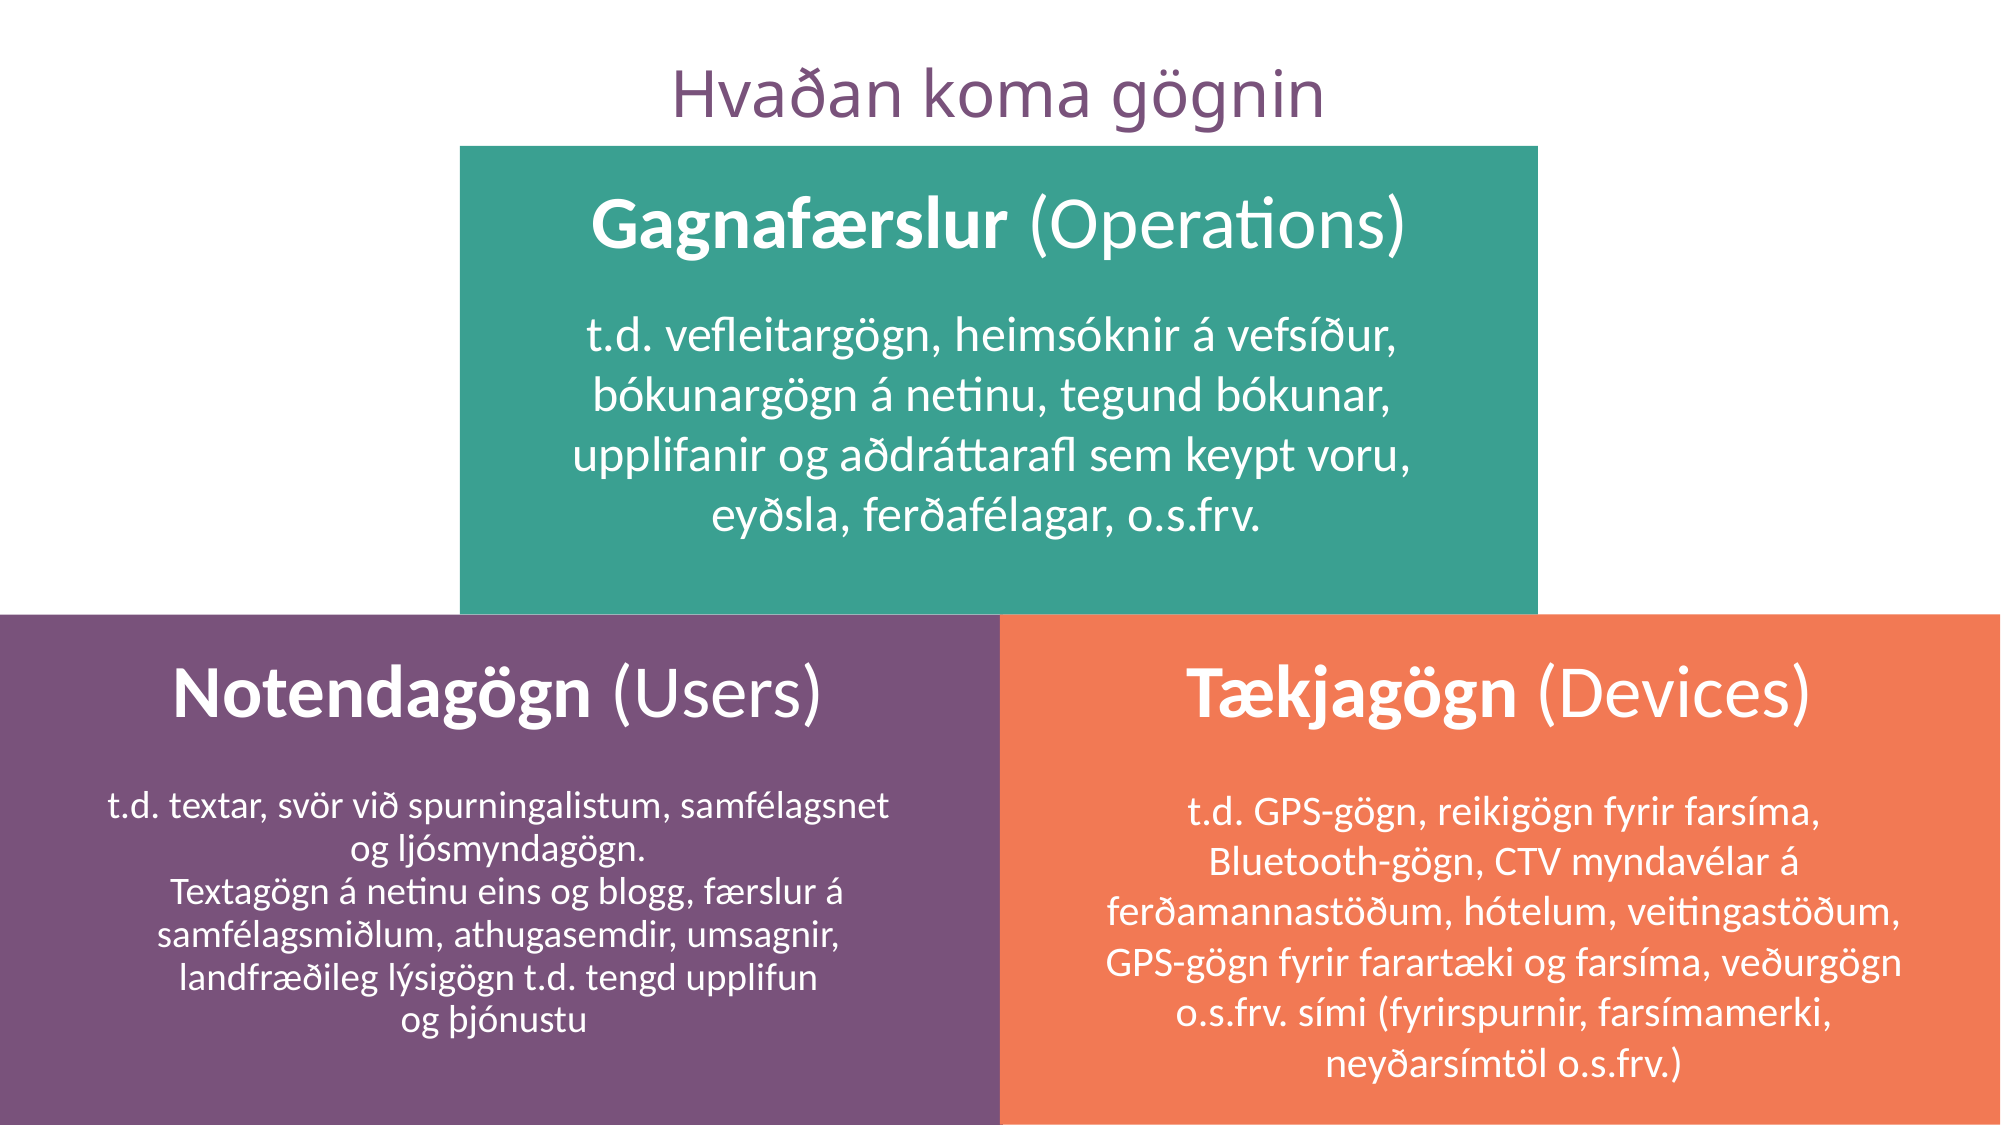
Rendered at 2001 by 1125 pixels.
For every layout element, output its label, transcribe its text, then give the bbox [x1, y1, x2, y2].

text_box Hvaðan koma gögnin [0, 46, 1999, 142]
list Gagnafærslur (Operations) [459, 187, 1541, 283]
list Tækjagögn (Devices) [999, 655, 2000, 752]
list t.d. textar, svör við spurningalistum, samfélagsnet og ljósmyndagögn. Textagögn á netinu eins og blogg, færslur á samfélagsmiðlum, athugasemdir, umsagnir, landfræðileg lýsigögn t.d. tengd upplifun og þjónustu [91, 777, 906, 1054]
list t.d. GPS-gögn, reikigögn fyrir farsíma, Bluetooth-gögn, CTV myndavélar á ferðamannastöðum, hótelum, veitingastöðum, GPS-gögn fyrir farartæki og farsíma, veðurgögn o.s.frv. sími (fyrirspurnir, farsímamerki, neyðarsímtöl o.s.frv.) [1076, 777, 1932, 1099]
list t.d. vefleitargögn, heimsóknir á vefsíður, bókunargögn á netinu, tegund bókunar, upplifanir og aðdráttarafl sem keypt voru, eyðsla, ferðafélagar, o.s.frv. [492, 295, 1493, 610]
list Notendagögn (Users) [91, 655, 906, 752]
